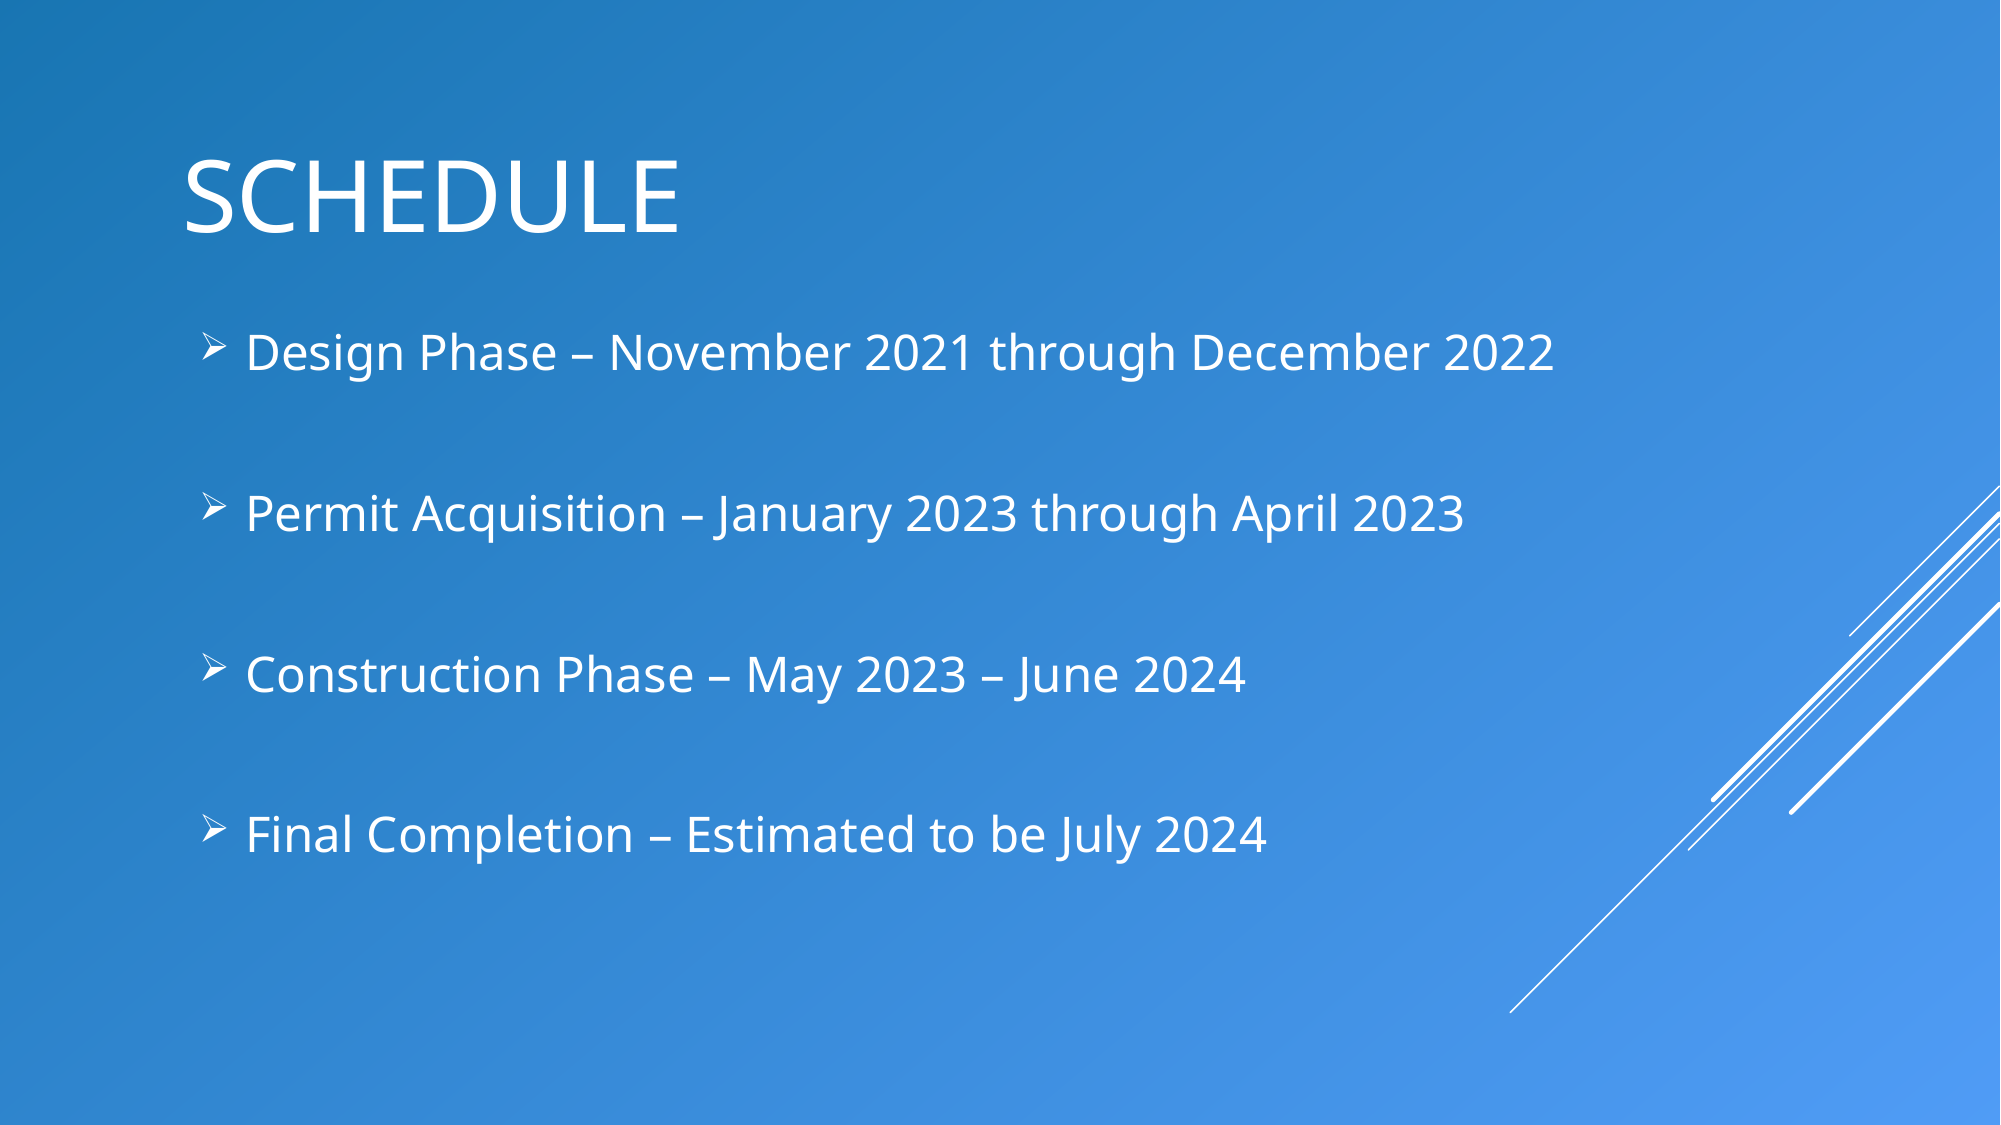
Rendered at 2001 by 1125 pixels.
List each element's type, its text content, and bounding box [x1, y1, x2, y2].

title schedule [167, 108, 852, 260]
list Design Phase – November 2021 through December 2022 Permit Acquisition – January 2023 through April 2023 Construction Phase – May 2023 – June 2024 Final Completion – Estimated to be July 2024 [184, 311, 1769, 873]
